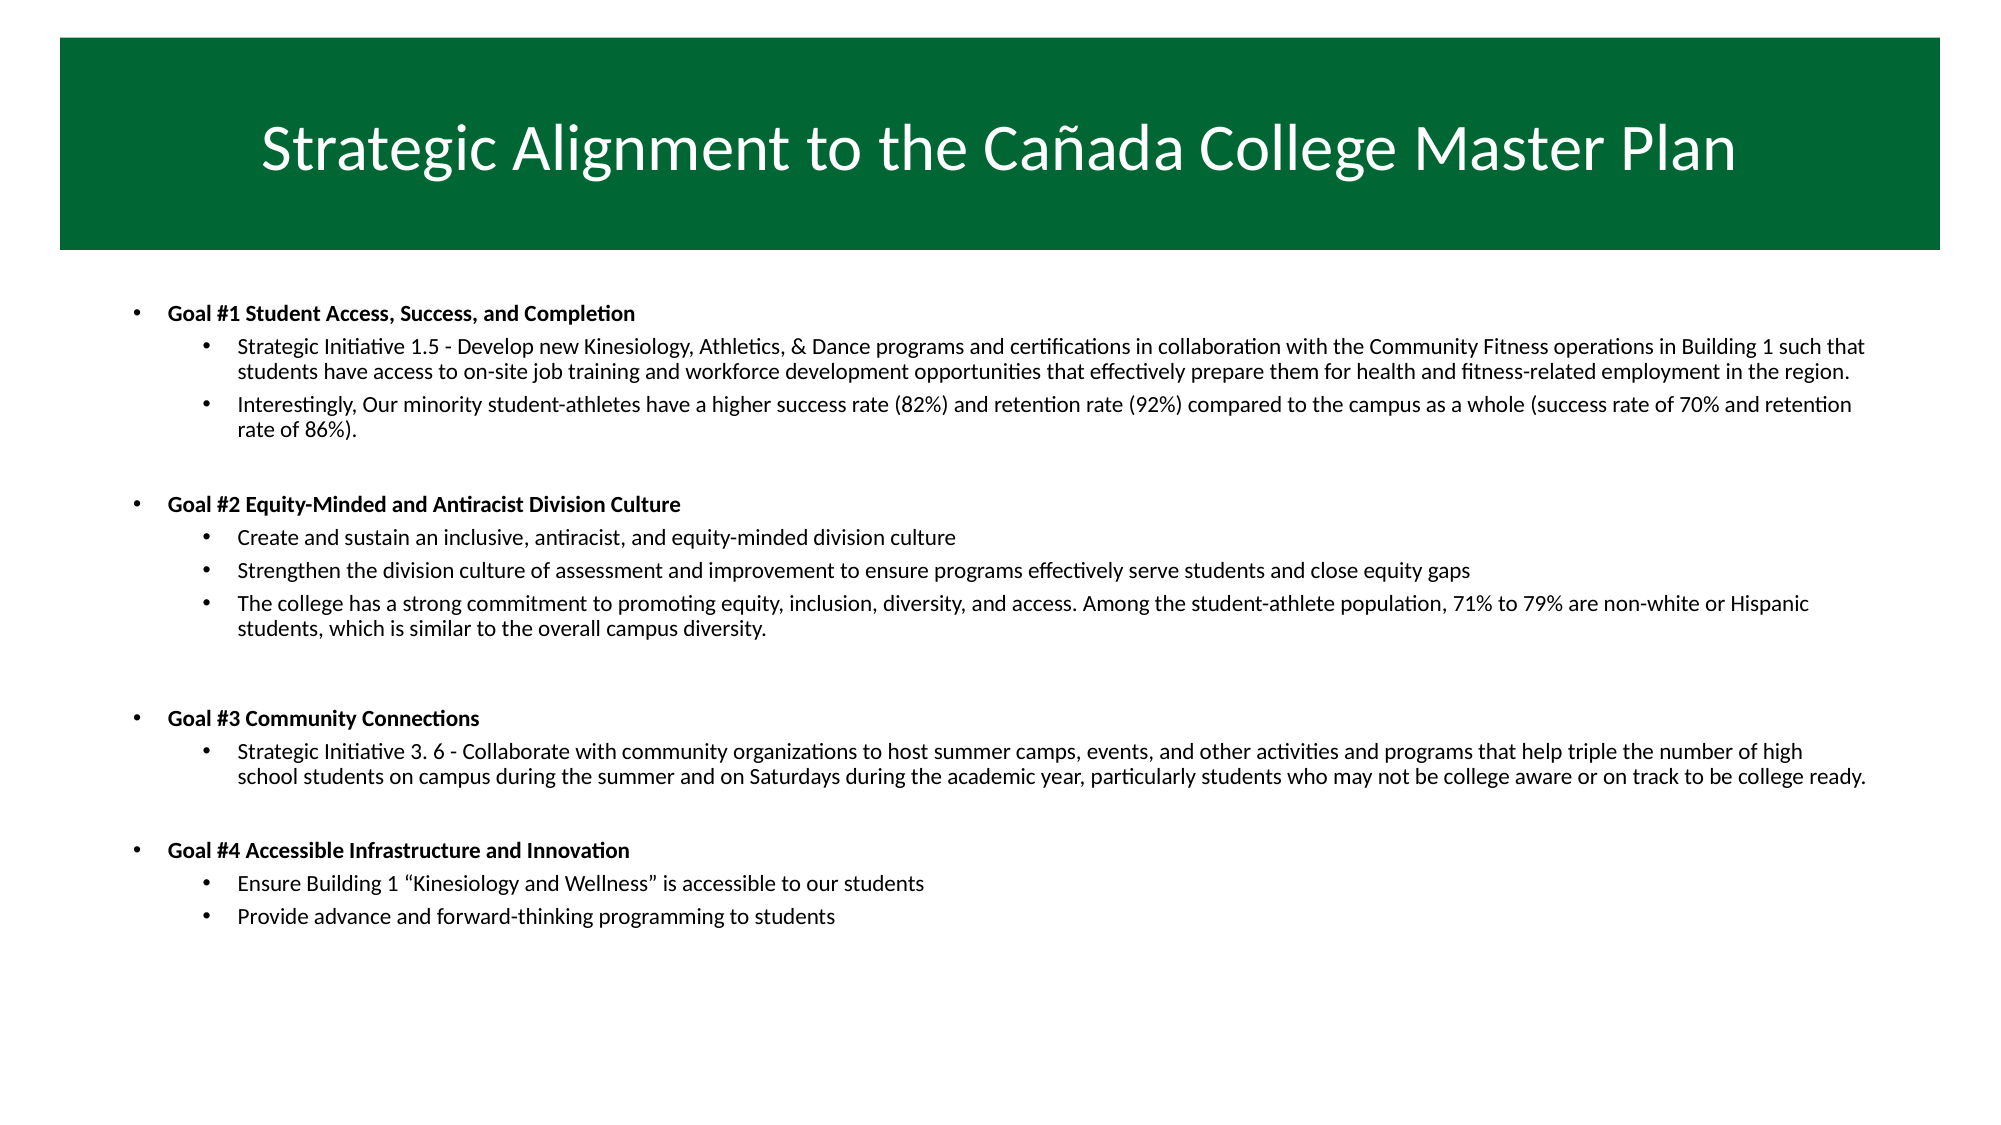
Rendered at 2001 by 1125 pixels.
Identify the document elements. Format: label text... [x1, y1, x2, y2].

text_box Strategic Alignment to the Cañada College Master Plan [59, 36, 1941, 251]
text_box [120, 52, 1846, 140]
list Goal #1 Student Access, Success, and Completion Strategic Initiative 1.5 - Develop new Kinesiology, Athletics, & Dance programs and certifications in collaboration with the Community Fitness operations in Building 1 such that students have access to on-site job training and workforce development opportunities that effectively prepare them for health and fitness-related employment in the region. Interestingly, Our minority student-athletes have a higher success rate (82%) and retention rate (92%) compared to the campus as a whole (success rate of 70% and retention rate of 86%). Goal #2 Equity-Minded and Antiracist Division Culture Create and sustain an inclusive, antiracist, and equity-minded division culture Strengthen the division culture of assessment and improvement to ensure programs effectively serve students and close equity gaps The college has a strong commitment to promoting equity, inclusion, diversity, and access. Among the student-athlete population, 71% to 79% are non-white or Hispanic students, which is similar to the overall campus diversity. Goal #3 Community Connections Strategic Initiative 3. 6 - Collaborate with community organizations to host summer camps, events, and other activities and programs that help triple the number of high school students on campus during the summer and on Saturdays during the academic year, particularly students who may not be college aware or on track to be college ready. Goal #4 Accessible Infrastructure and Innovation Ensure Building 1 “Kinesiology and Wellness” is accessible to our students Provide advance and forward-thinking programming to students [118, 250, 1882, 943]
